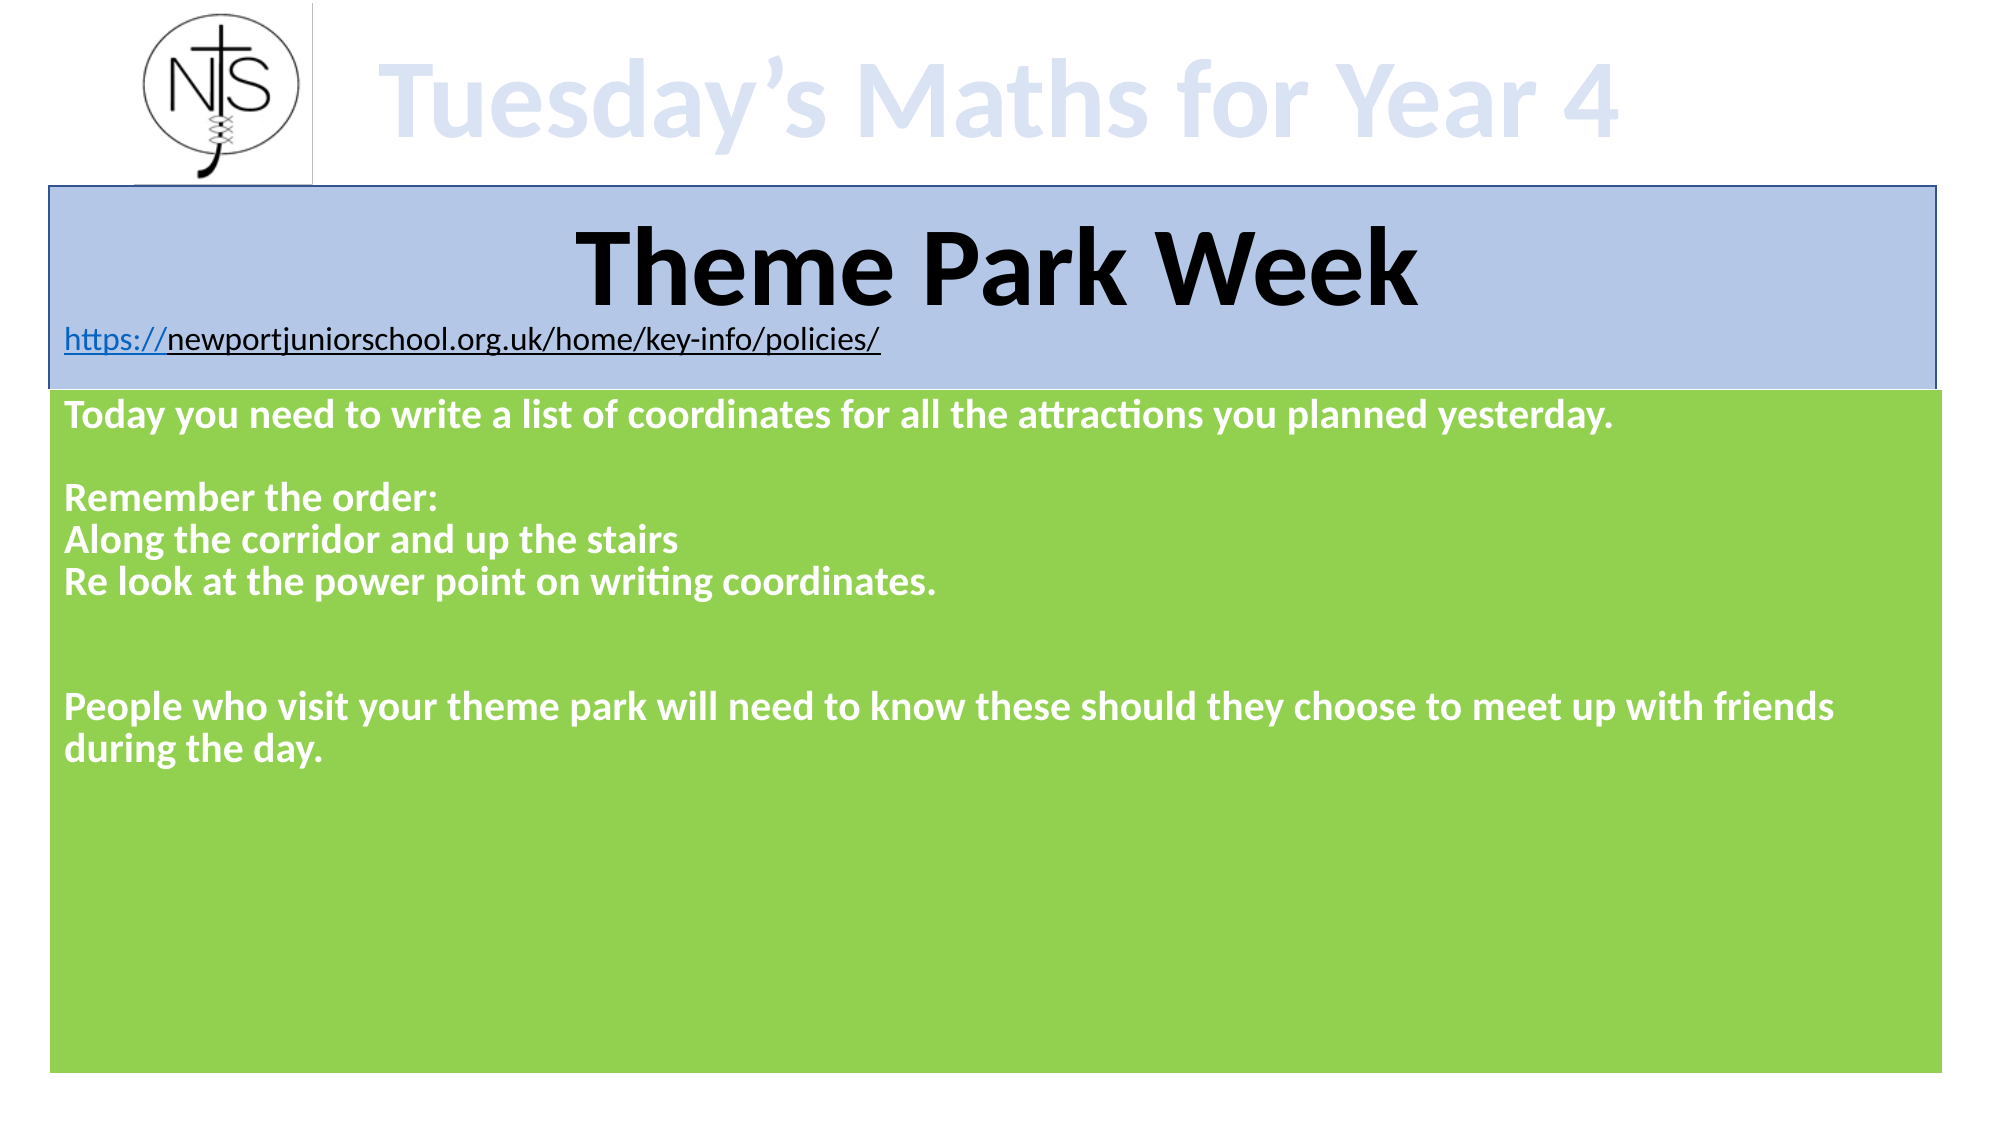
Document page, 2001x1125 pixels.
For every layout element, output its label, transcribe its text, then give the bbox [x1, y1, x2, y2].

text_box [48, 185, 560, 389]
text_box [1436, 185, 1937, 389]
text_box [1454, 422, 1923, 497]
text_box Tuesday’s Maths for Year 4 [363, 17, 1637, 168]
subtitle https://newportjuniorschool.org.uk/home/key-info/policies/ [49, 197, 1881, 389]
picture [134, 3, 314, 186]
table_header Today you need to write a list of coordinates for all the attractions you planned yesterday. Remember the order: Along the corridor and up the stairs Re look at the power point on writing coordinates. People who visit your theme park will need to know these should they choose to meet up with friends during the day. [50, 390, 1942, 1073]
text_box Theme Park Week [560, 185, 1436, 336]
